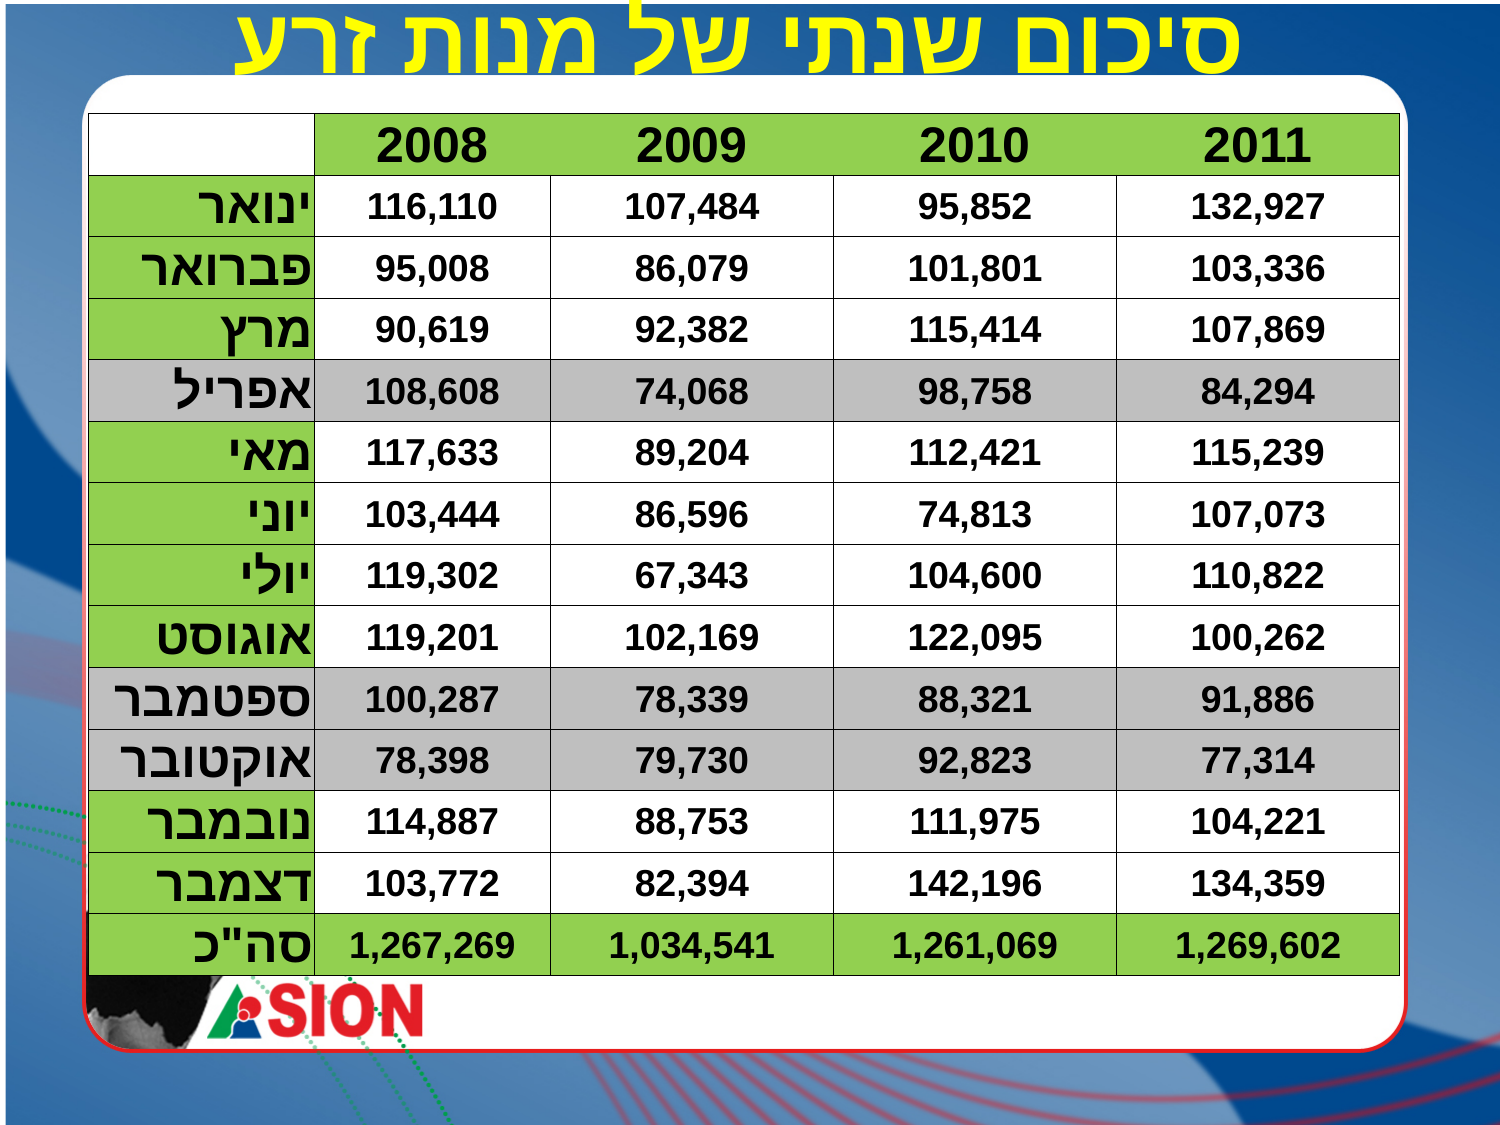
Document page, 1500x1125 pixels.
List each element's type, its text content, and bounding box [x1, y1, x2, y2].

table_cell מאי [89, 422, 314, 482]
table_cell 92,382 [551, 299, 833, 359]
table_header 2008 [315, 114, 550, 175]
table_cell 92,823 [834, 730, 1116, 790]
table_cell 102,169 [551, 606, 833, 667]
table_header [89, 114, 314, 175]
table_cell 107,484 [551, 176, 833, 236]
table_cell 116,110 [315, 176, 550, 236]
table_cell דצמבר [89, 853, 314, 913]
table_cell 103,444 [315, 483, 550, 544]
table_cell 1,034,541 [551, 914, 833, 975]
table_cell 95,008 [315, 237, 550, 298]
table_cell 100,262 [1117, 606, 1399, 667]
table_cell 107,073 [1117, 483, 1399, 544]
table_cell 88,321 [834, 668, 1116, 729]
table_cell 134,359 [1117, 853, 1399, 913]
table_cell 84,294 [1117, 360, 1399, 421]
table_cell אוגוסט [89, 606, 314, 667]
table_cell 78,339 [551, 668, 833, 729]
table_cell 95,852 [834, 176, 1116, 236]
table_cell 110,822 [1117, 545, 1399, 605]
table_cell 115,414 [834, 299, 1116, 359]
table_cell 86,596 [551, 483, 833, 544]
table_cell 107,869 [1117, 299, 1399, 359]
table_cell 103,772 [315, 853, 550, 913]
table_cell 1,261,069 [834, 914, 1116, 975]
table_cell 79,730 [551, 730, 833, 790]
table_cell סה"כ [89, 914, 314, 975]
table_cell 91,886 [1117, 668, 1399, 729]
table_cell 104,221 [1117, 791, 1399, 852]
table_cell ינואר [89, 176, 314, 236]
table_cell 114,887 [315, 791, 550, 852]
table_cell 1,267,269 [315, 914, 550, 975]
table_header 2010 [833, 114, 1116, 175]
table_cell אפריל [89, 360, 314, 421]
table_cell 117,633 [315, 422, 550, 482]
title סיכום שנתי של מנות זרע [64, 0, 1415, 102]
table_cell פברואר [89, 237, 314, 298]
table_cell 82,394 [551, 853, 833, 913]
table_cell נובמבר [89, 791, 314, 852]
table_cell 119,201 [315, 606, 550, 667]
table_cell מרץ [89, 299, 314, 359]
table_cell 100,287 [315, 668, 550, 729]
table_cell 112,421 [834, 422, 1116, 482]
table_cell 98,758 [834, 360, 1116, 421]
table_cell 67,343 [551, 545, 833, 605]
table_cell 88,753 [551, 791, 833, 852]
table_cell 132,927 [1117, 176, 1399, 236]
table_cell יולי [89, 545, 314, 605]
table_cell יוני [89, 483, 314, 544]
table_cell 103,336 [1117, 237, 1399, 298]
table_cell 1,269,602 [1117, 914, 1399, 975]
table_cell אוקטובר [89, 730, 314, 790]
table_cell 77,314 [1117, 730, 1399, 790]
table_cell 122,095 [834, 606, 1116, 667]
table_cell 104,600 [834, 545, 1116, 605]
table_header 2011 [1116, 114, 1399, 175]
table_cell 90,619 [315, 299, 550, 359]
table_cell 111,975 [834, 791, 1116, 852]
table_header 2009 [550, 114, 833, 175]
table_cell 89,204 [551, 422, 833, 482]
table_cell 86,079 [551, 237, 833, 298]
picture [5, 4, 1500, 1125]
table_cell 115,239 [1117, 422, 1399, 482]
table_cell 119,302 [315, 545, 550, 605]
table_cell 101,801 [834, 237, 1116, 298]
table_cell 142,196 [834, 853, 1116, 913]
table_cell 74,068 [551, 360, 833, 421]
table_cell ספטמבר [89, 668, 314, 729]
table_cell 74,813 [834, 483, 1116, 544]
table_cell 108,608 [315, 360, 550, 421]
table_cell 78,398 [315, 730, 550, 790]
